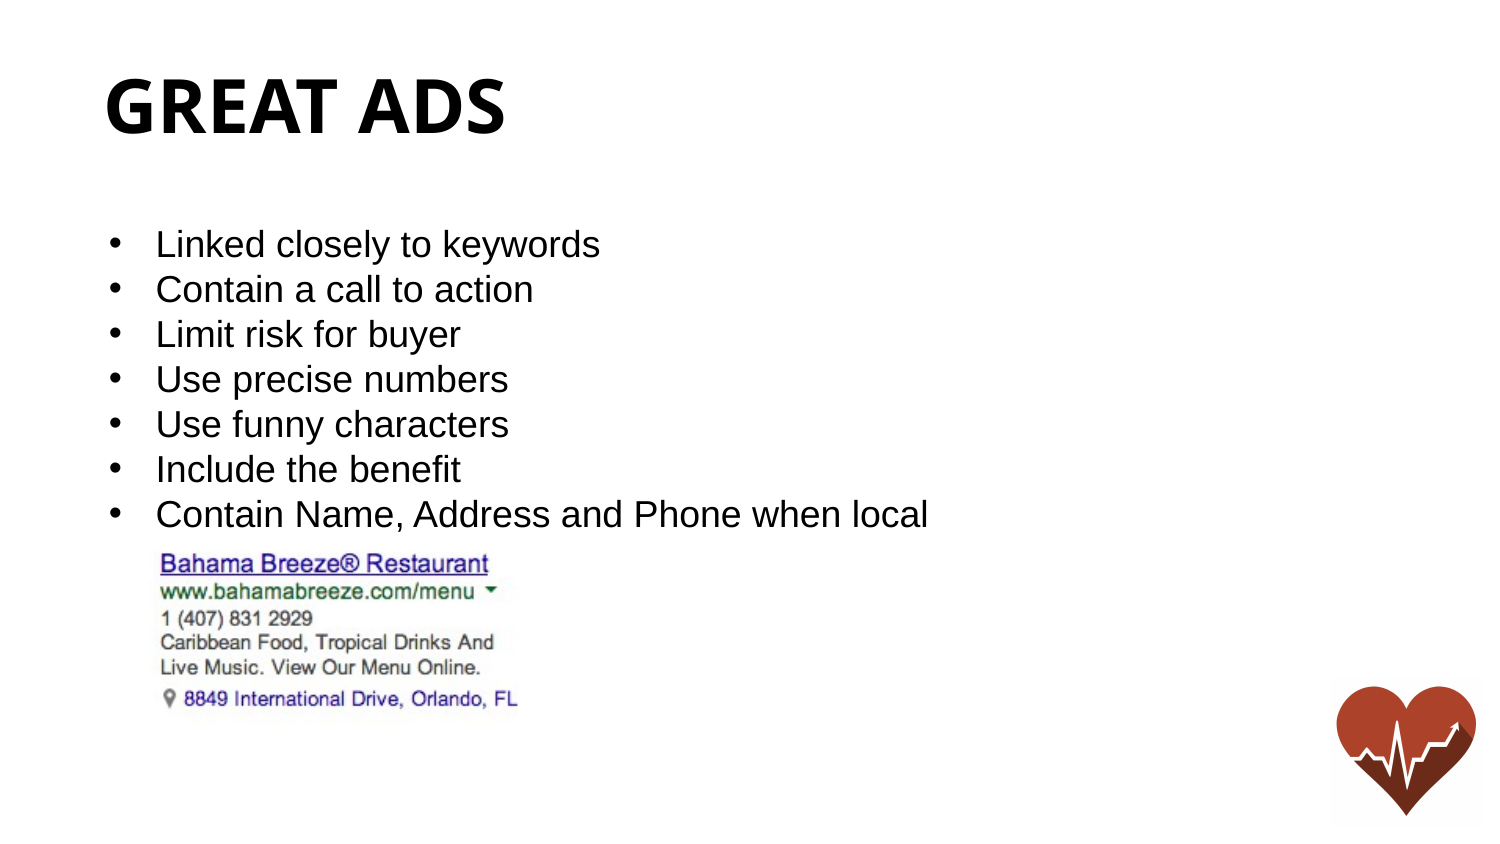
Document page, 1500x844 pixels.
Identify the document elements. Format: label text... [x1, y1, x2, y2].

picture [1331, 676, 1482, 827]
text_box GREAT ADS [88, 43, 1425, 190]
picture [148, 537, 582, 725]
list Linked closely to keywords Contain a call to action Limit risk for buyer Use precise numbers Use funny characters Include the benefit Contain Name, Address and Phone when local [75, 205, 1425, 808]
